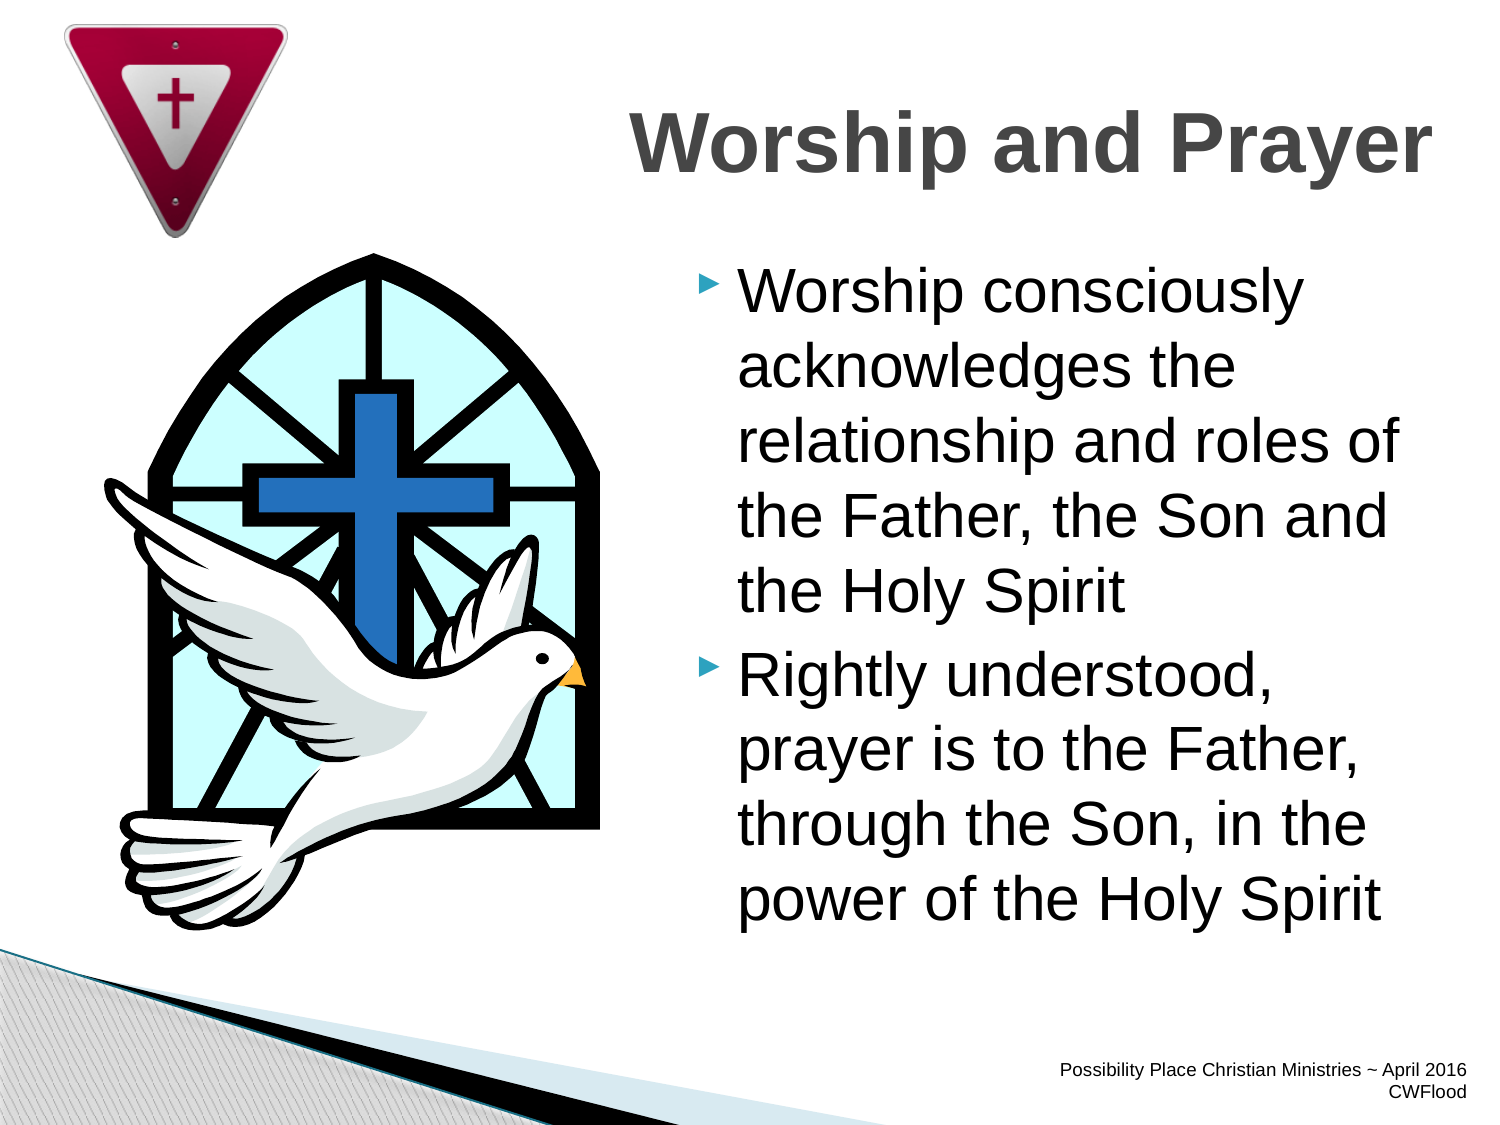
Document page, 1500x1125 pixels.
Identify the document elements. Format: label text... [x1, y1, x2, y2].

title Worship and Prayer [237, 75, 1450, 202]
picture [99, 252, 601, 941]
picture [64, 24, 288, 238]
list Worship consciously acknowledges the relationship and roles of the Father, the Son and the Holy Spirit Rightly understood, prayer is to the Father, through the Son, in the power of the Holy Spirit [662, 242, 1426, 986]
